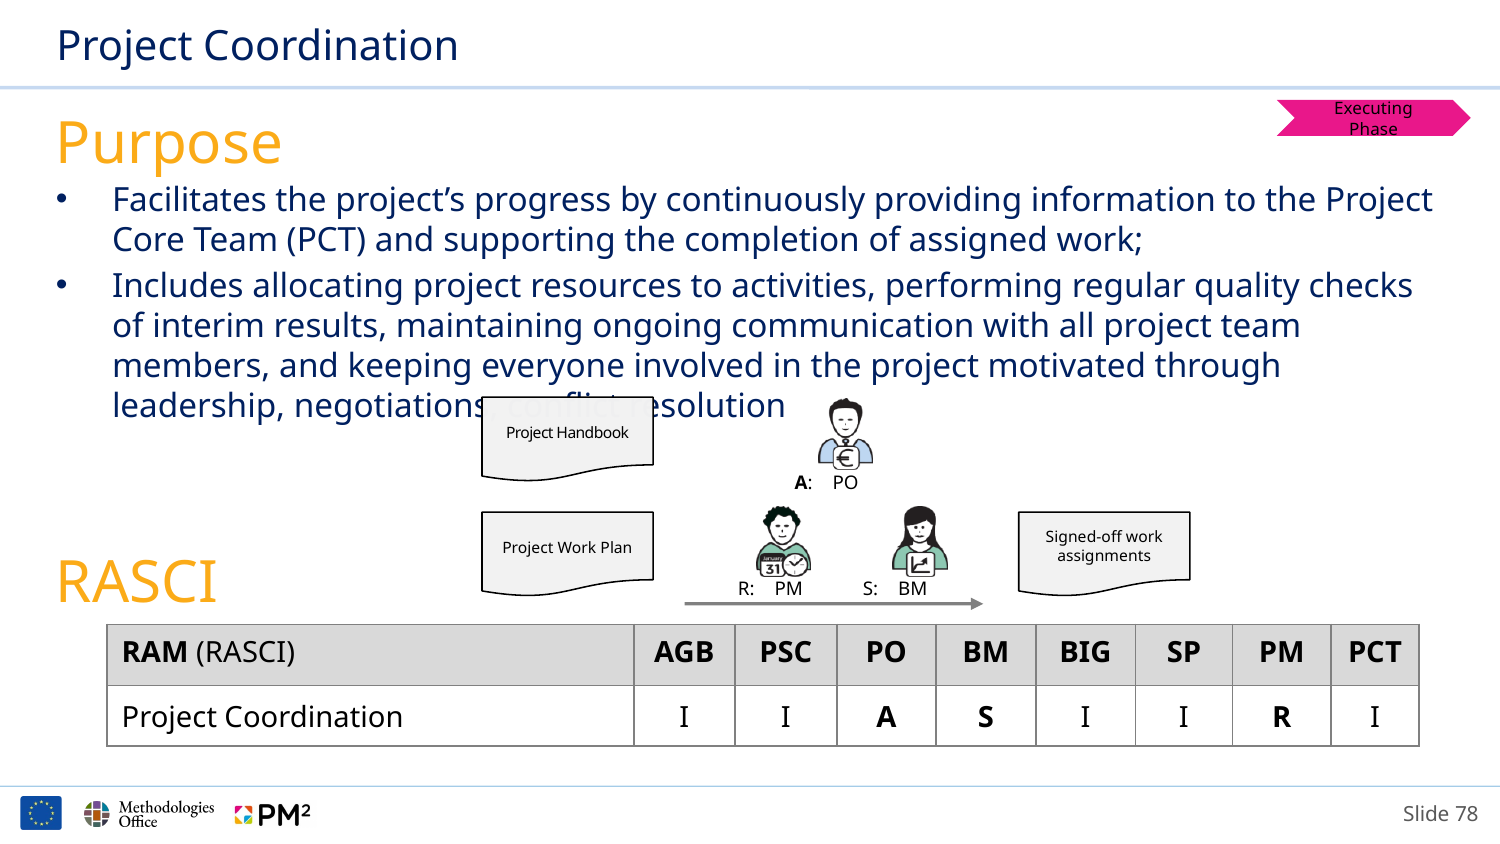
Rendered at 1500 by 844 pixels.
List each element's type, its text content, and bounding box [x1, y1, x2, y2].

table_header PSC [736, 625, 836, 685]
table_cell I [1332, 686, 1418, 745]
table_cell A [838, 686, 935, 745]
table_cell I [736, 686, 836, 745]
table_cell I [635, 686, 734, 745]
picture [20, 796, 62, 830]
table_header BM [937, 625, 1035, 685]
table_cell S [937, 686, 1035, 745]
title Project Coordination [41, 0, 1223, 89]
table_header SP [1136, 625, 1232, 685]
table_header BIG [1037, 625, 1135, 685]
table_header AGB [635, 625, 734, 685]
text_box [481, 396, 1191, 608]
table_header RAM (RASCI) [108, 625, 633, 685]
list Purpose [41, 98, 509, 170]
table_header PCT [1332, 625, 1418, 685]
table_header PO [838, 625, 935, 685]
picture [84, 800, 215, 827]
table_cell Project Coordination [108, 686, 633, 745]
table_cell R [1233, 686, 1330, 745]
text_box Executing Phase [1273, 96, 1475, 140]
picture [232, 800, 317, 828]
table_header PM [1233, 625, 1330, 685]
list RASCI [41, 536, 411, 609]
list Facilitates the project’s progress by continuously providing information to the Project Core Team (PCT) and supporting the completion of assigned work; Includes allocating project resources to activities, performing regular quality checks of interim results, maintaining ongoing communication with all project team members, and keeping everyone involved in the project motivated through leadership, negotiations, conflict resolution [41, 170, 1451, 382]
table_cell I [1037, 686, 1135, 745]
table_cell I [1136, 686, 1232, 745]
